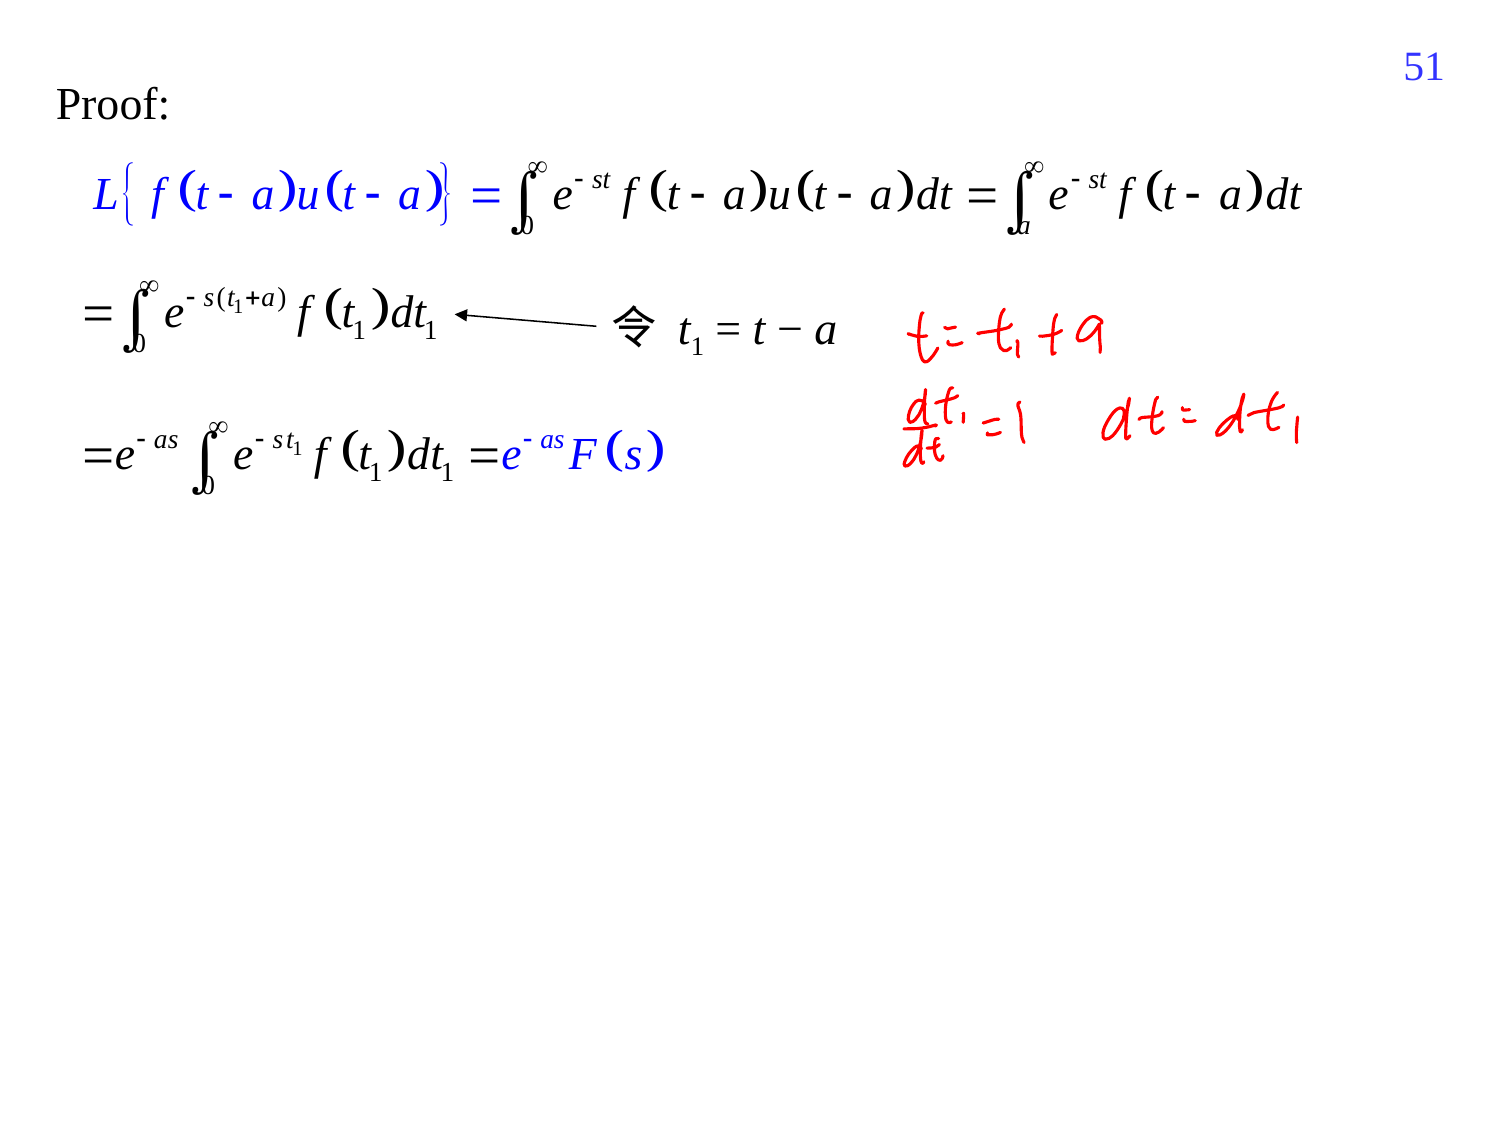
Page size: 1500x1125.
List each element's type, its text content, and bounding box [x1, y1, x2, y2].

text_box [76, 408, 665, 501]
text_box Proof: [41, 66, 266, 137]
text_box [76, 266, 445, 359]
slide_number 469 [1340, 30, 1461, 103]
text_box 令 t1 = t − a [596, 290, 998, 369]
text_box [88, 148, 1308, 241]
text_box [454, 309, 597, 327]
